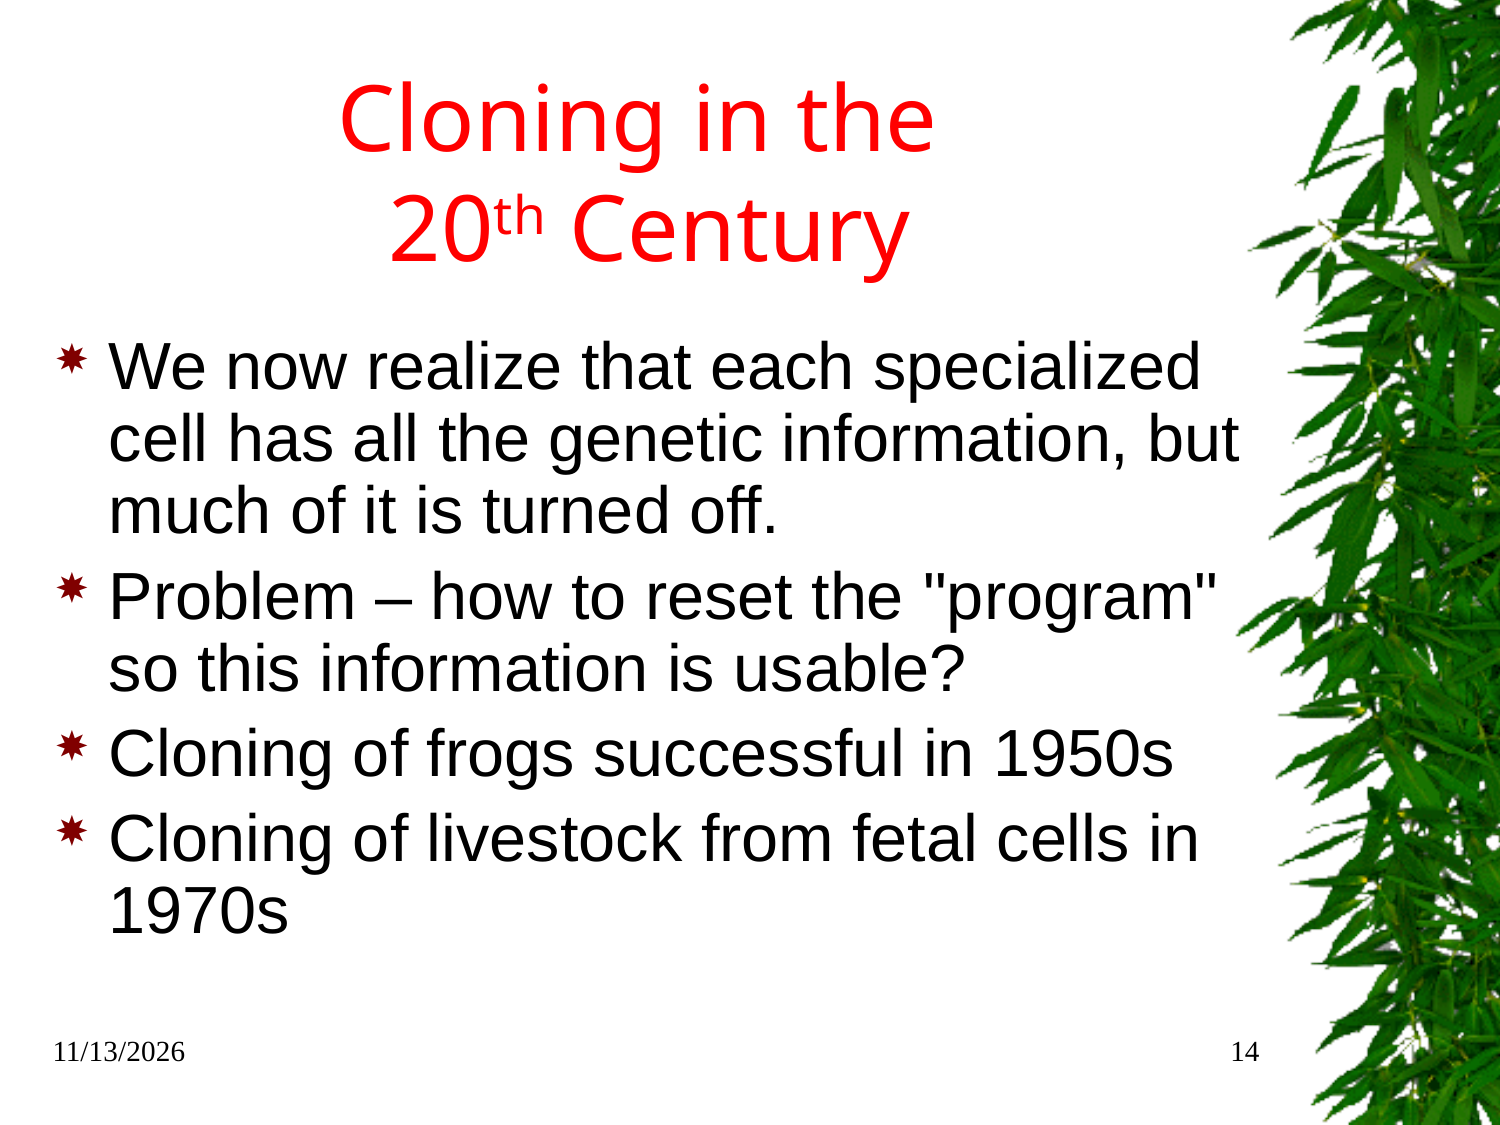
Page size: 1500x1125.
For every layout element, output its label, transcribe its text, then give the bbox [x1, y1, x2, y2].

slide_number 14 [1025, 1025, 1275, 1100]
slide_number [37, 1025, 300, 1100]
list We now realize that each specialized cell has all the genetic information, but much of it is turned off. Problem – how to reset the "program" so this information is usable? Cloning of frogs successful in 1950s Cloning of livestock from fetal cells in 1970s [37, 324, 1275, 1000]
picture [1206, 0, 1500, 1125]
title Cloning in the 20th Century [37, 52, 1263, 288]
